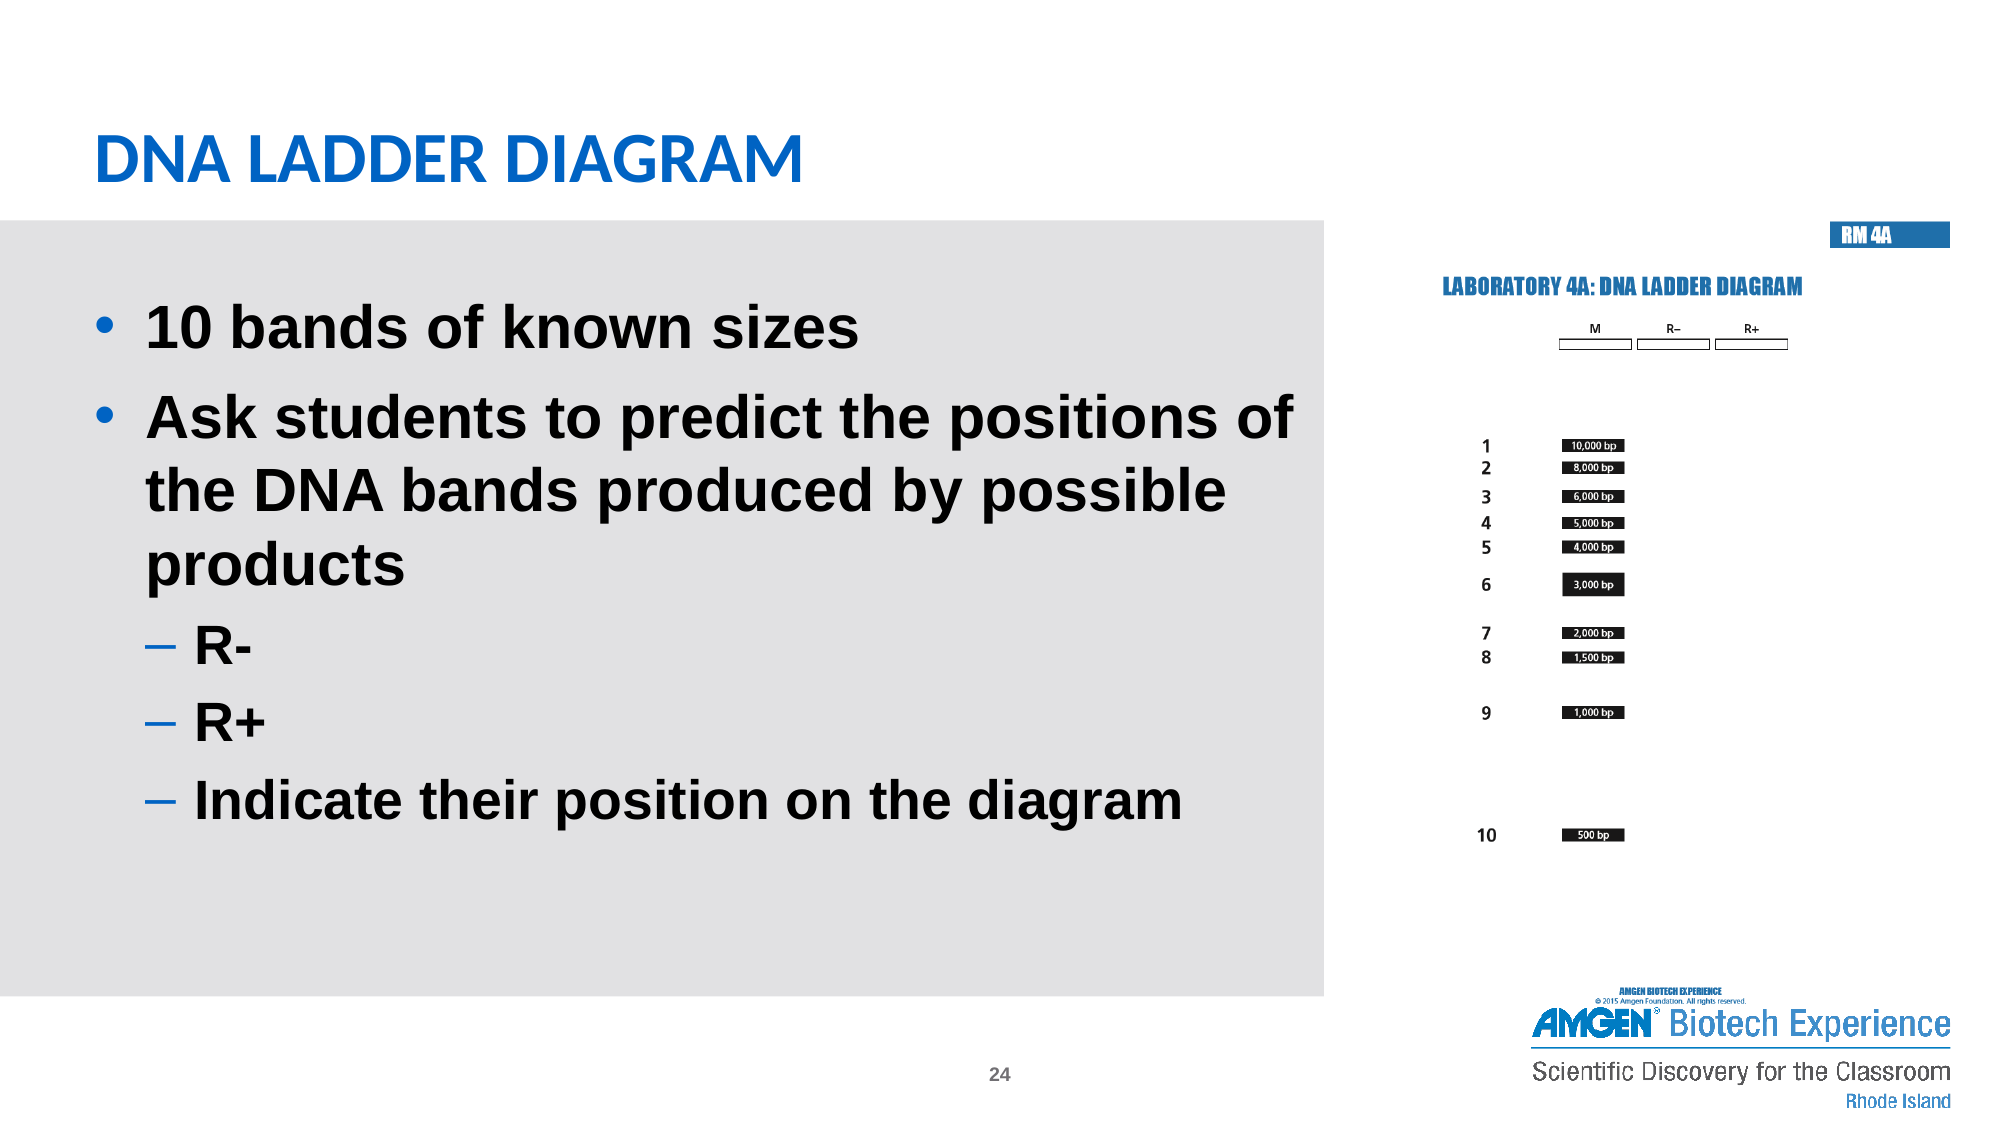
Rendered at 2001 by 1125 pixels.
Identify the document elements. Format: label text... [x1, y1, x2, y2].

list 10 bands of known sizes Ask students to predict the positions of the DNA bands produced by possible products R- R+ Indicate their position on the diagram [79, 279, 1324, 962]
picture [1375, 219, 1951, 1006]
title DNA LADDER DIAGRAM [79, 1, 1921, 204]
picture [1531, 1007, 1951, 1108]
